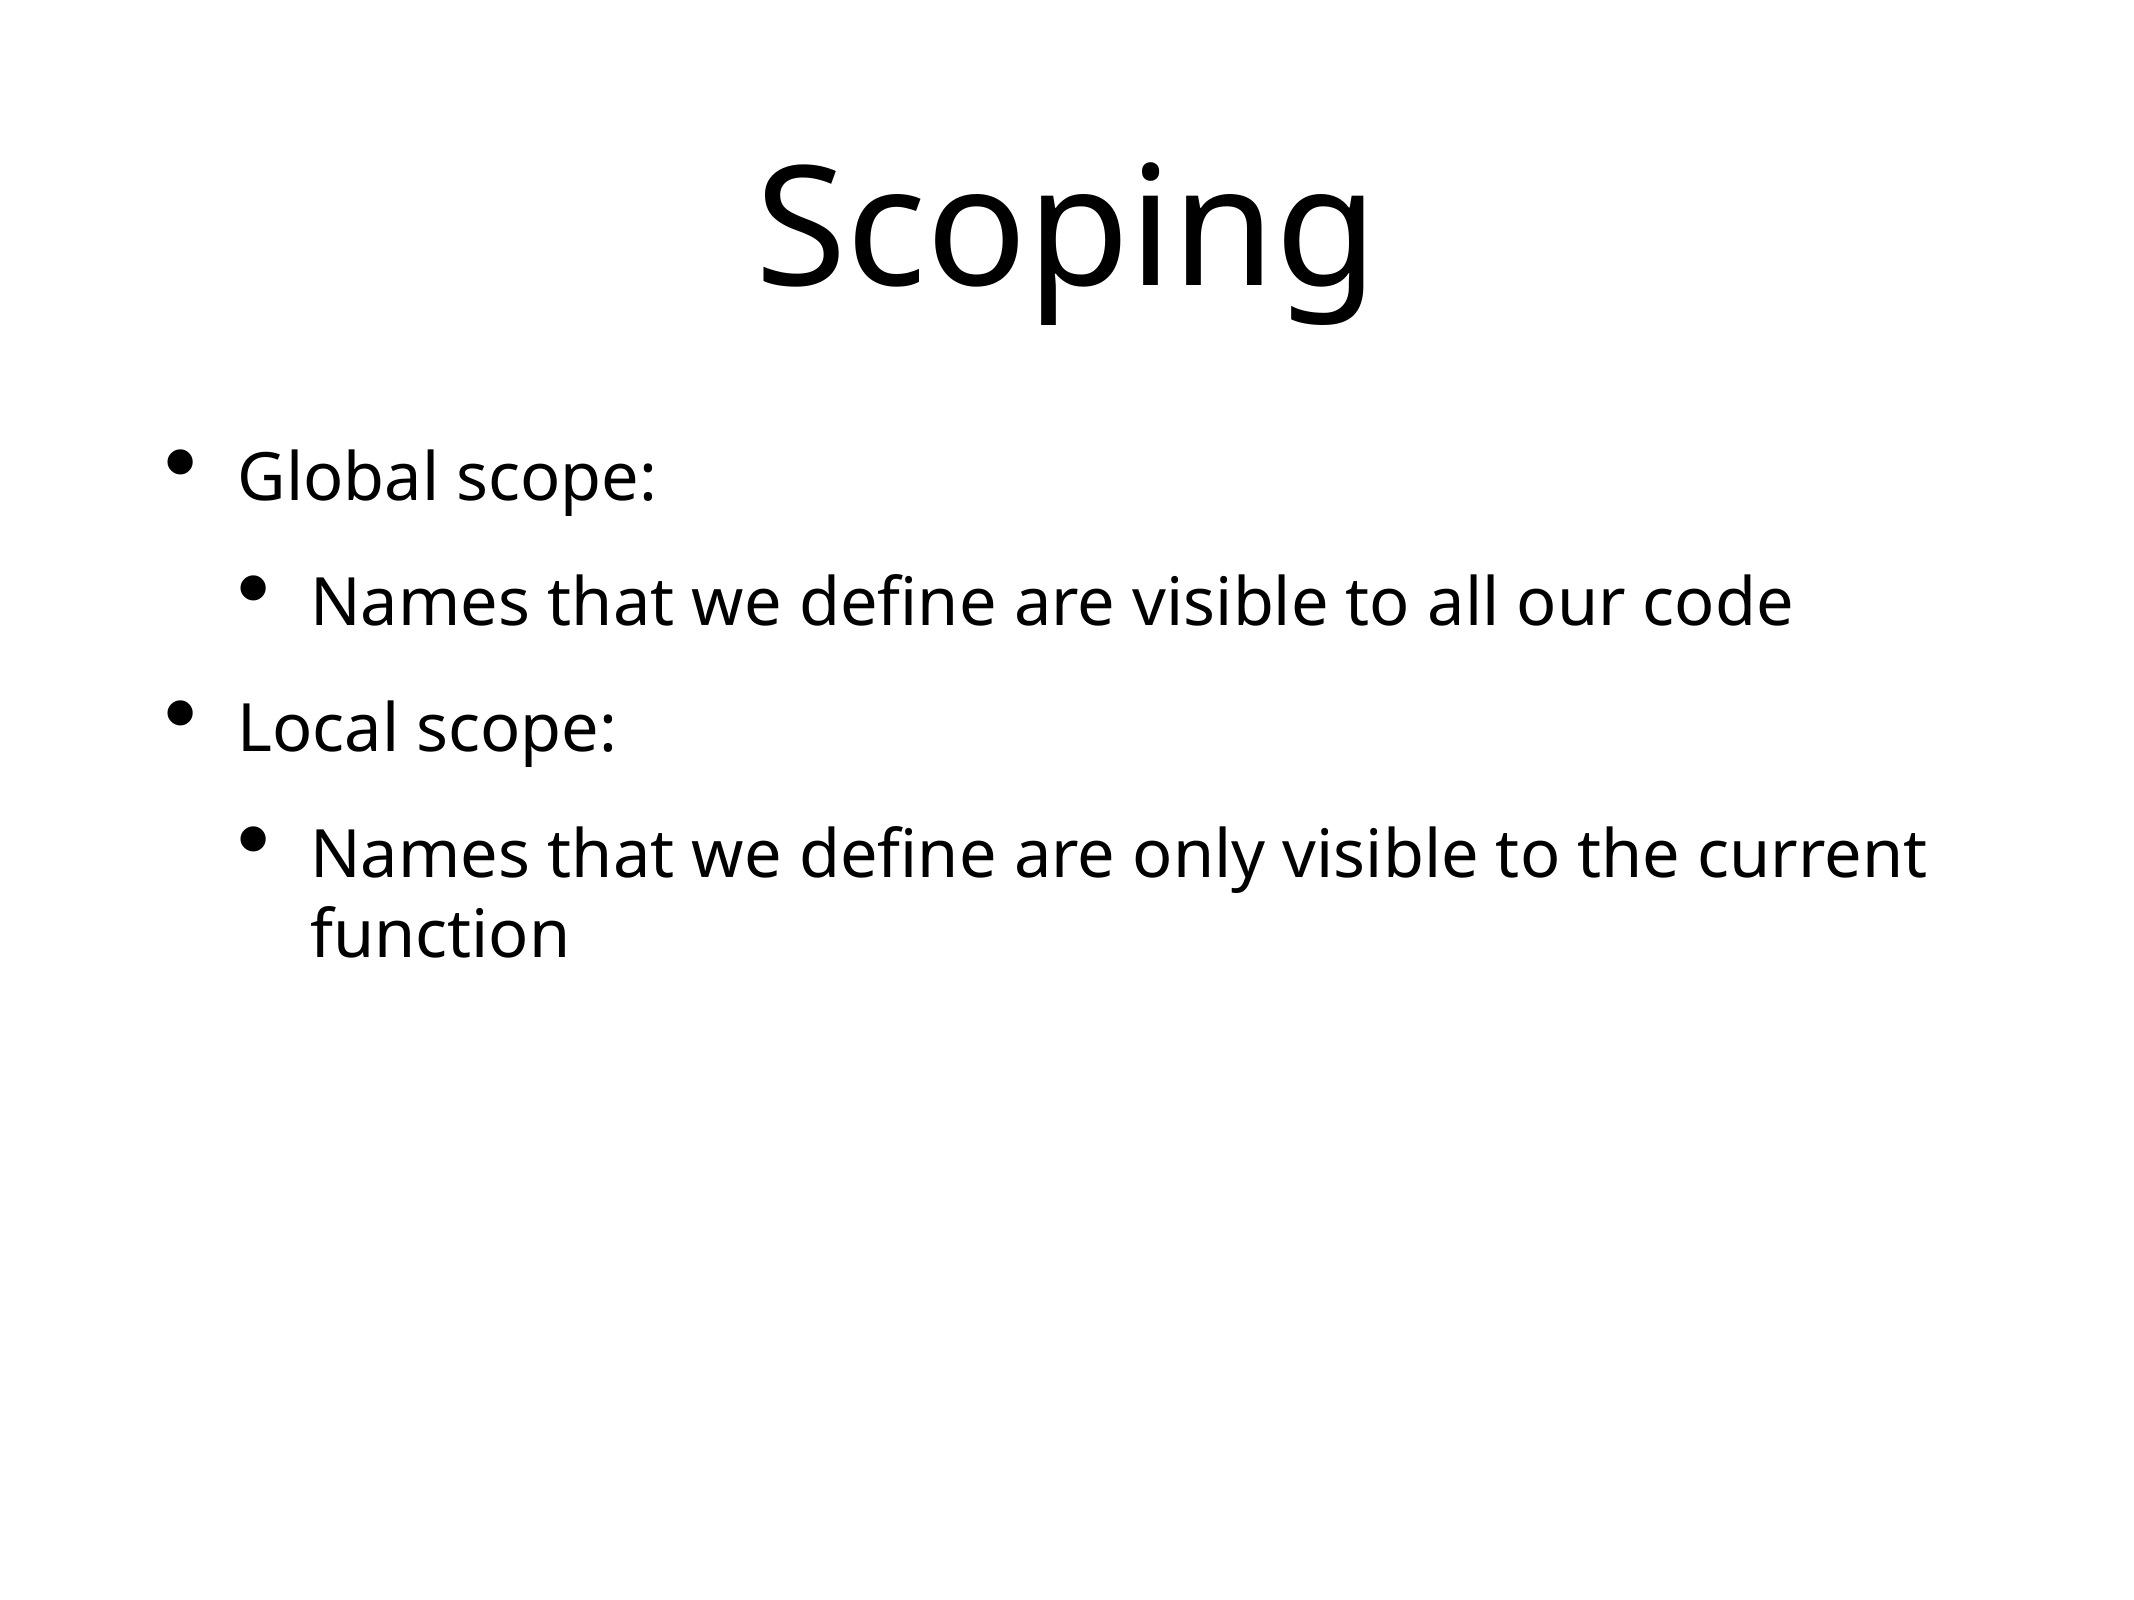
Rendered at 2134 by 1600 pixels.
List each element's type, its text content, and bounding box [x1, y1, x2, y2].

title Scoping [155, 41, 1978, 397]
list Global scope: Names that we define are visible to all our code Local scope: Names that we define are only visible to the current function [155, 424, 1978, 1457]
